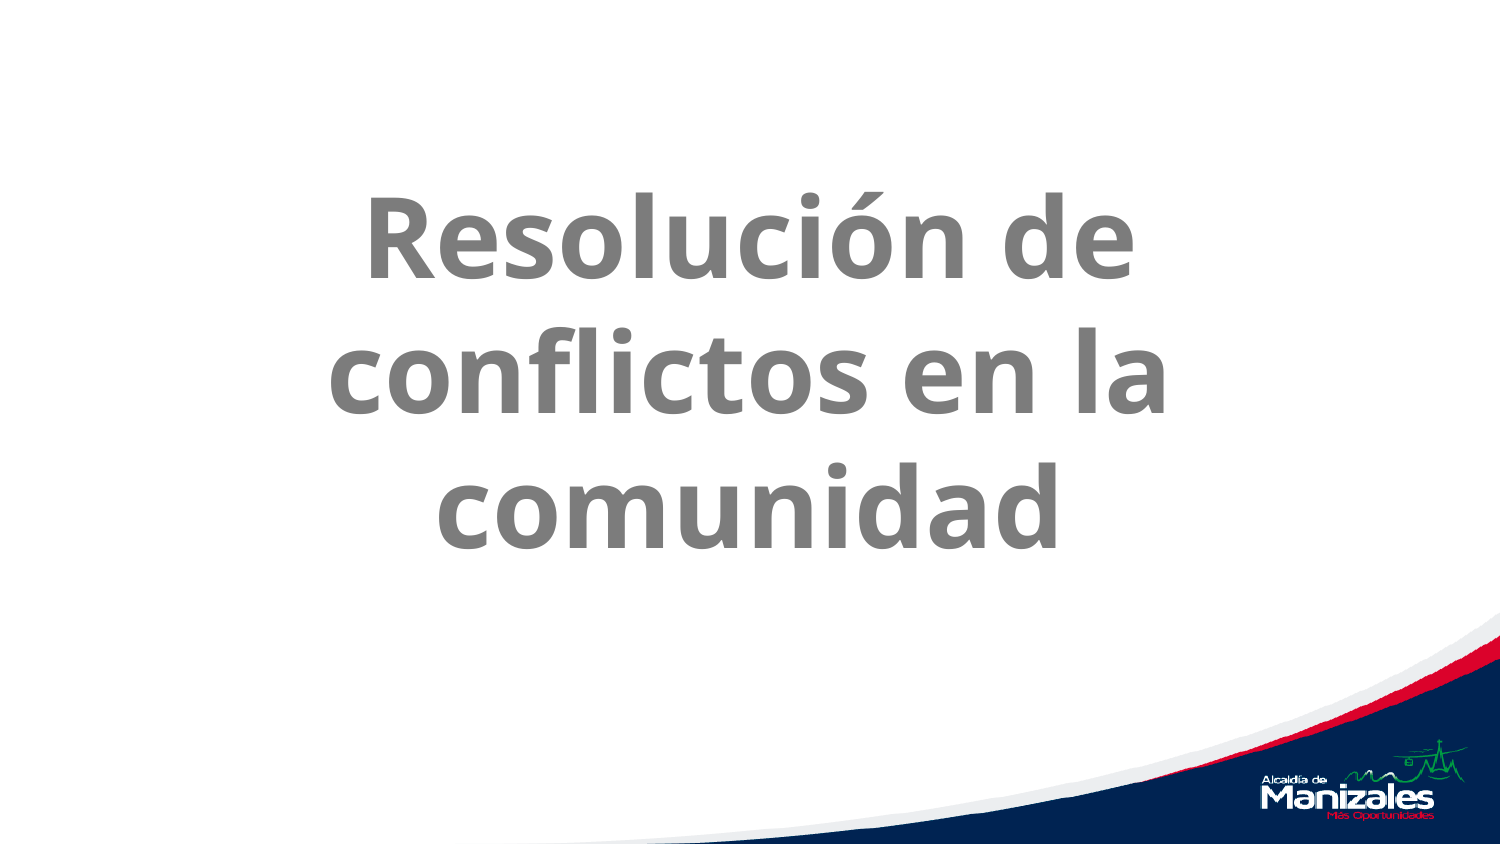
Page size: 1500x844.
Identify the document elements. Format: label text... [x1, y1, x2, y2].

text_box Resolución de conflictos en la comunidad [74, 159, 1425, 579]
picture [0, 0, 1500, 844]
